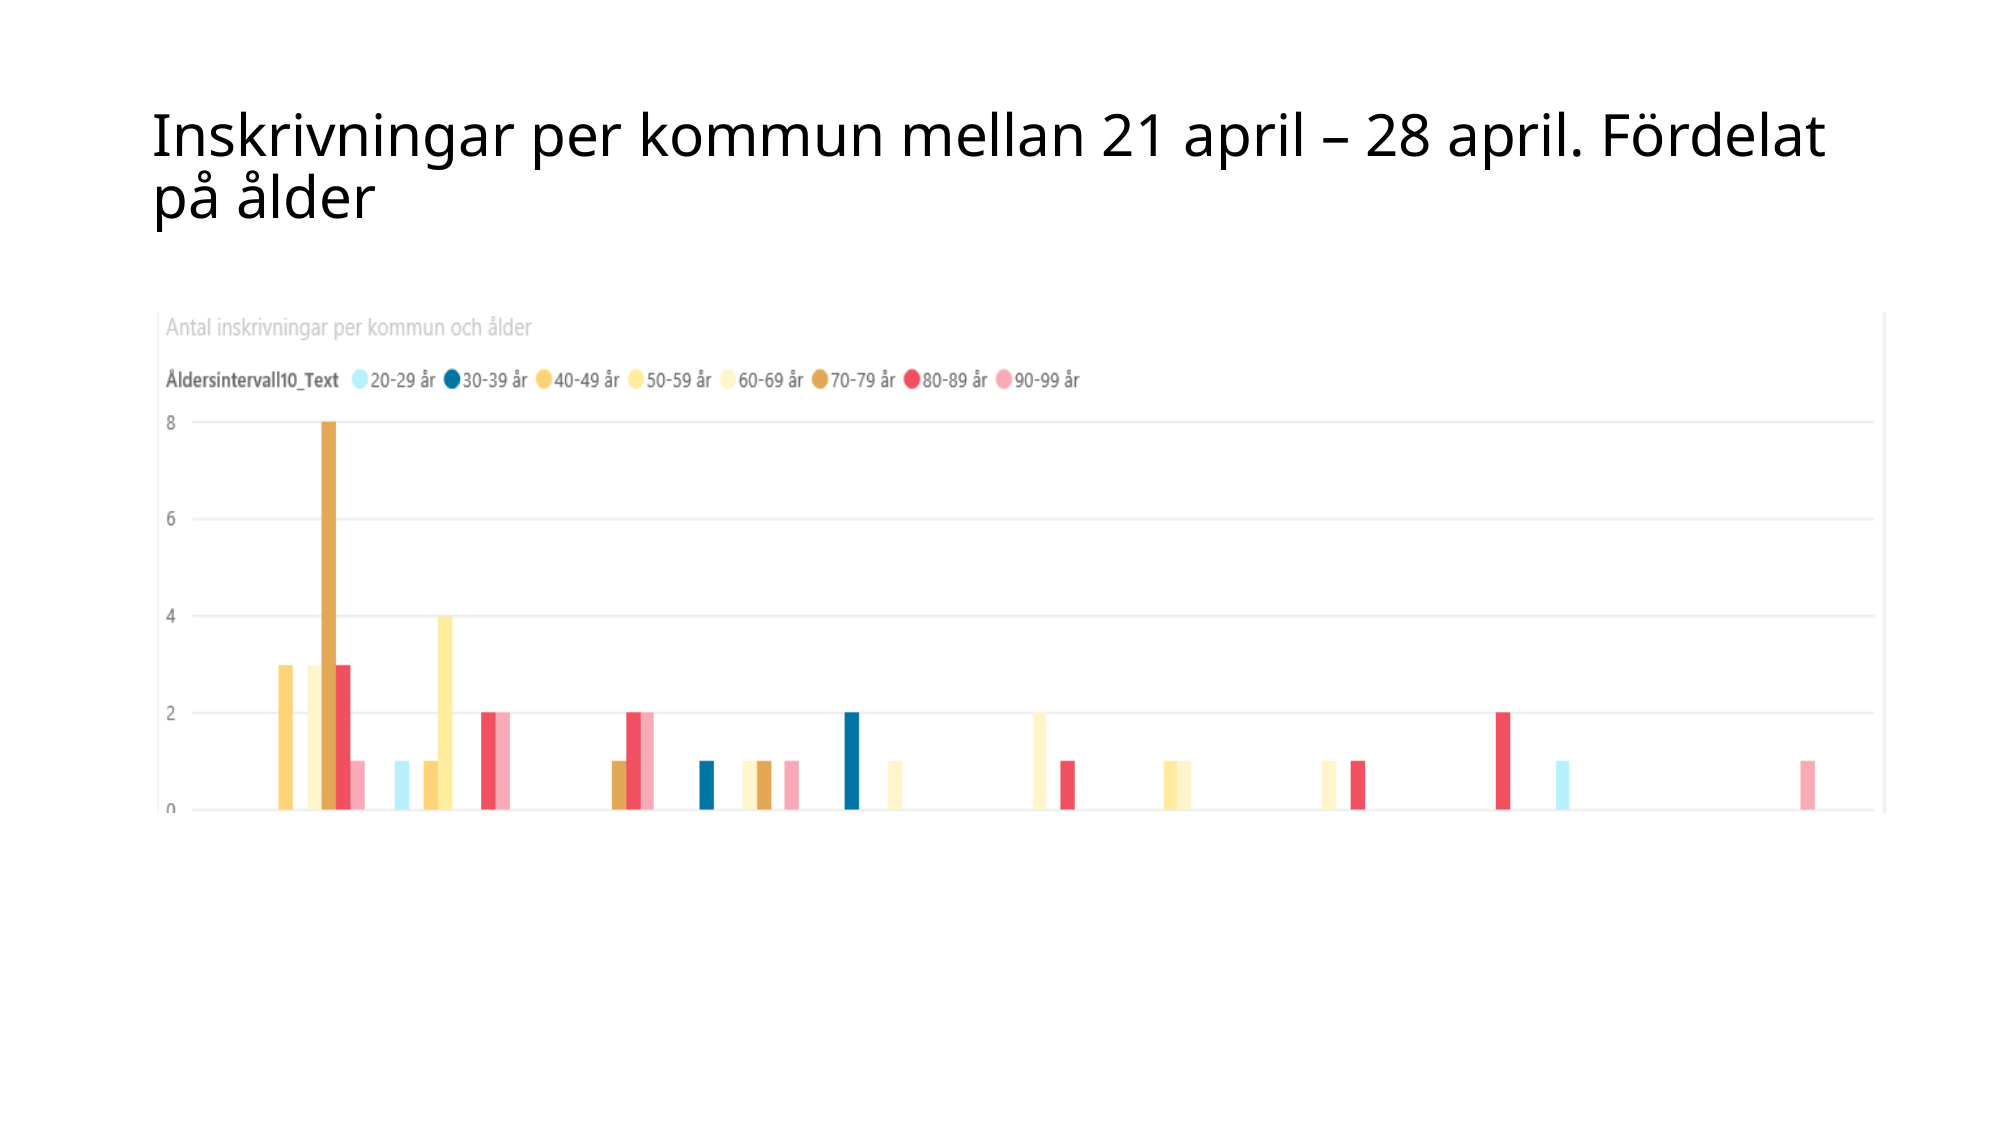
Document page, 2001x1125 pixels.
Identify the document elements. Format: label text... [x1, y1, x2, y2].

picture [157, 312, 1887, 813]
title Inskrivningar per kommun mellan 21 april – 28 april. Fördelat på ålder [137, 59, 1863, 278]
